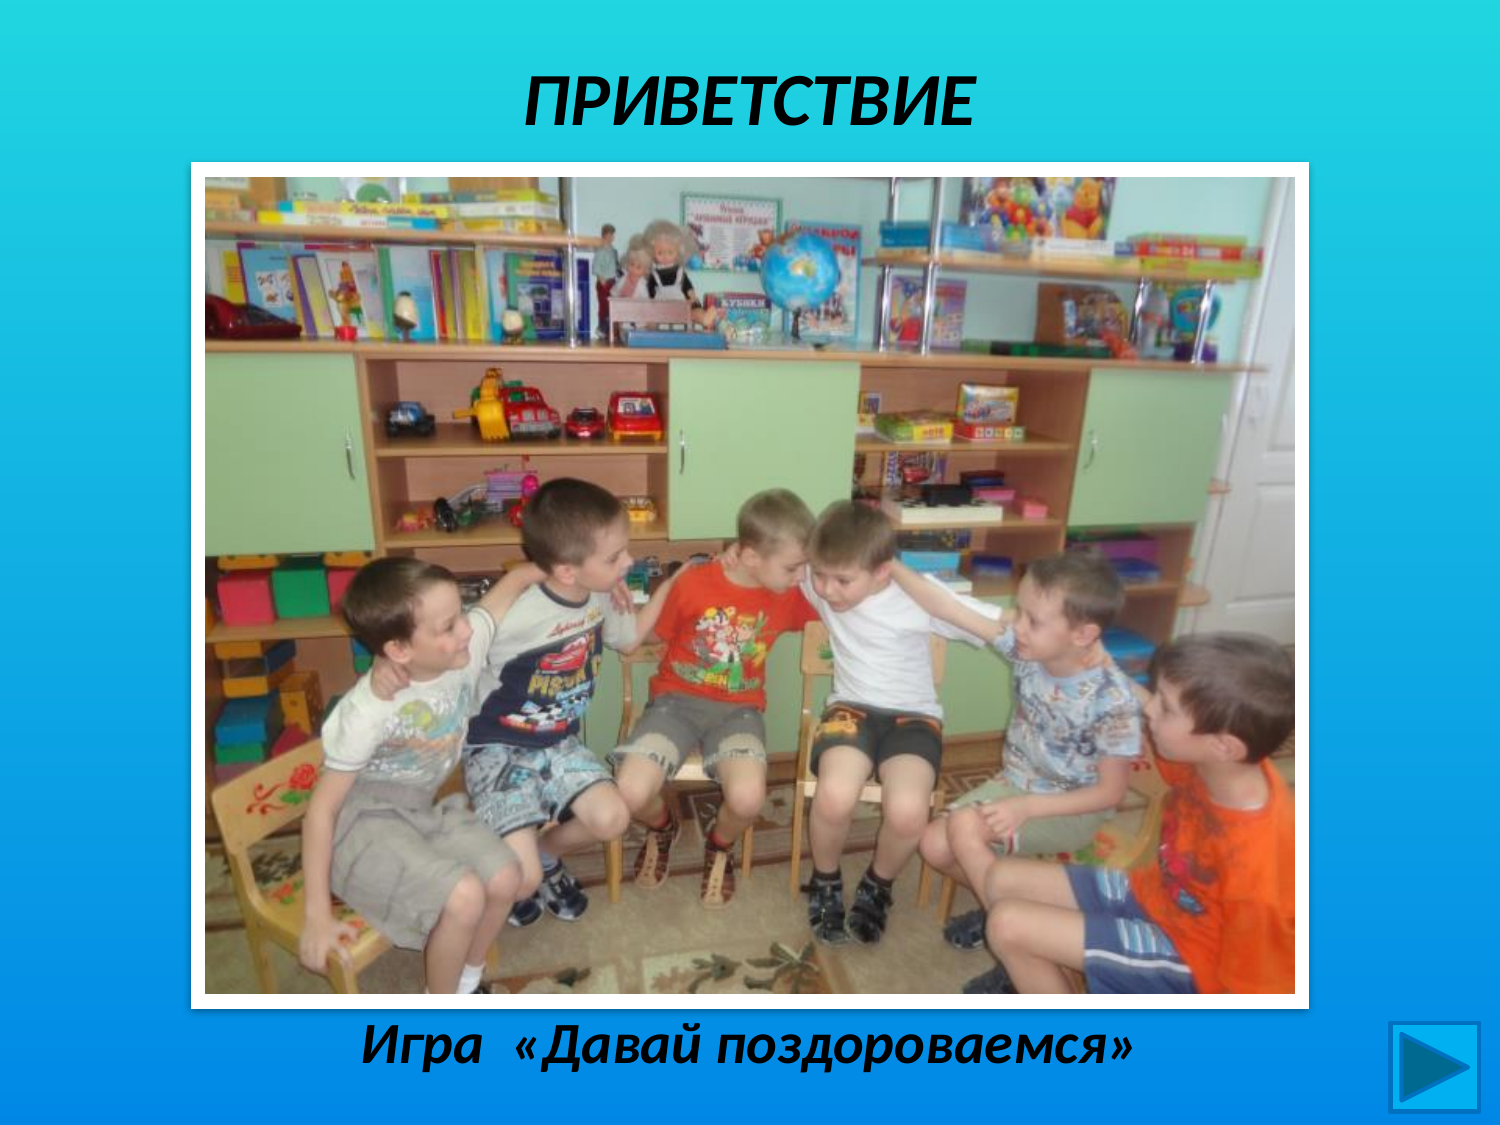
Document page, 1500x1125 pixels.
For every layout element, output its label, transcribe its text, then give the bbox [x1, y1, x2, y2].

text_box ПРИВЕТСТВИЕ [508, 42, 992, 148]
text_box [1409, 1021, 1481, 1114]
text_box Игра «Давай поздороваемся» [91, 997, 1409, 1125]
picture [204, 176, 1295, 995]
